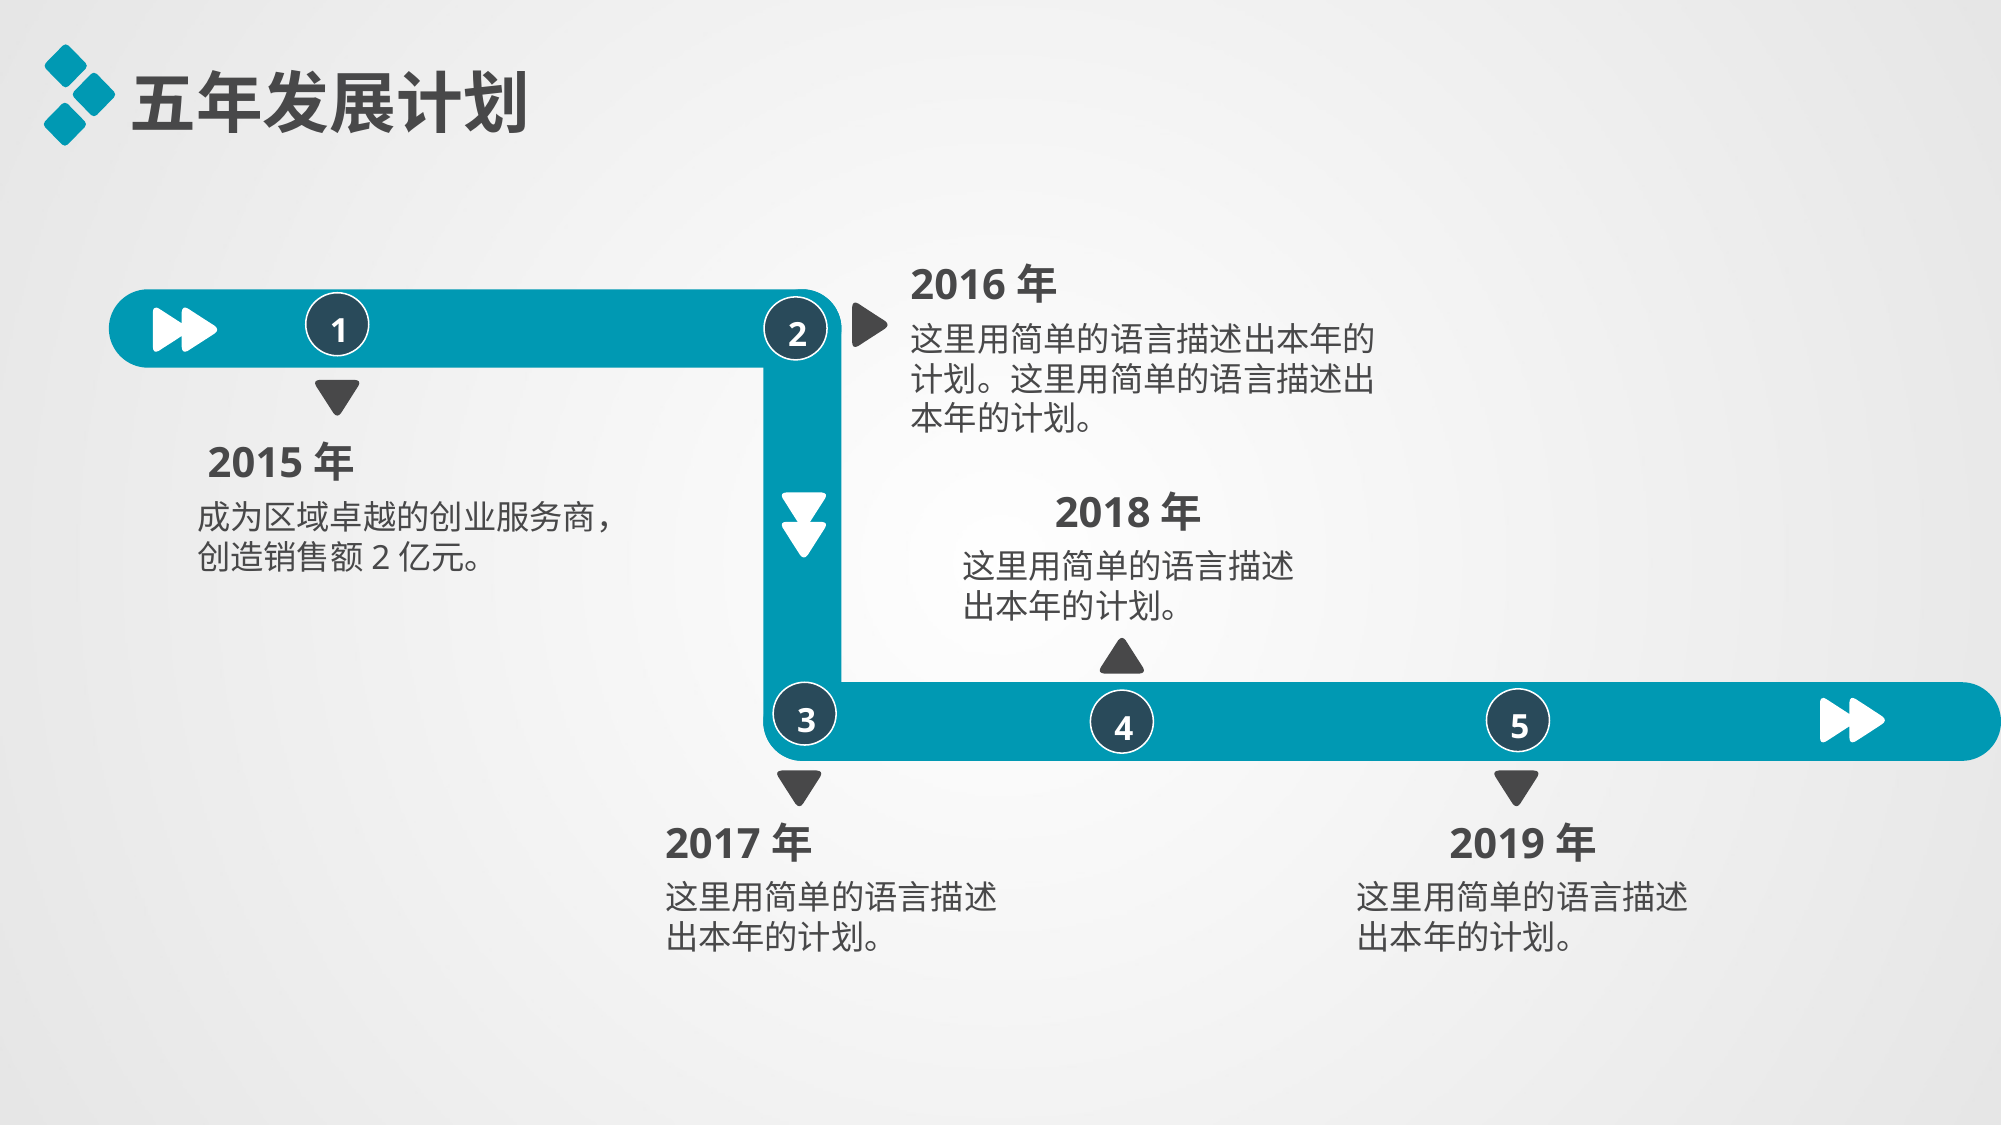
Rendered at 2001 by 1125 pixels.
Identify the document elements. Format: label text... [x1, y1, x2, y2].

text_box 这里用简单的语言描述出本年的计划。 [947, 537, 1311, 633]
text_box 2015年 [192, 428, 482, 488]
text_box [152, 307, 218, 352]
text_box 成为区域卓越的创业服务商，创造销售额2亿元。 [182, 488, 651, 584]
text_box [44, 44, 87, 88]
text_box 5 [1486, 688, 1550, 752]
text_box [43, 102, 86, 146]
text_box 2 [764, 296, 828, 360]
text_box 这里用简单的语言描述出本年的计划。这里用简单的语言描述出本年的计划。 [895, 310, 1414, 445]
text_box 五年发展计划 [114, 53, 579, 148]
text_box [763, 289, 842, 714]
text_box 这里用简单的语言描述出本年的计划。 [1341, 869, 1705, 964]
text_box [763, 682, 2001, 761]
text_box 1 [305, 292, 369, 356]
text_box 3 [773, 682, 837, 746]
text_box [72, 72, 116, 117]
text_box 4 [1090, 690, 1154, 754]
text_box [1099, 637, 1144, 674]
text_box [1820, 697, 1885, 743]
text_box [1494, 770, 1539, 807]
text_box 这里用简单的语言描述出本年的计划。 [650, 869, 1013, 964]
text_box 2019年 [1378, 809, 1668, 869]
text_box 2016年 [895, 250, 1185, 310]
text_box [108, 289, 794, 368]
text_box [780, 492, 828, 559]
text_box 2018年 [984, 478, 1274, 537]
text_box [315, 379, 360, 416]
picture [0, 0, 2001, 1125]
text_box [852, 302, 888, 347]
text_box [777, 770, 822, 807]
text_box 2017年 [650, 809, 939, 869]
